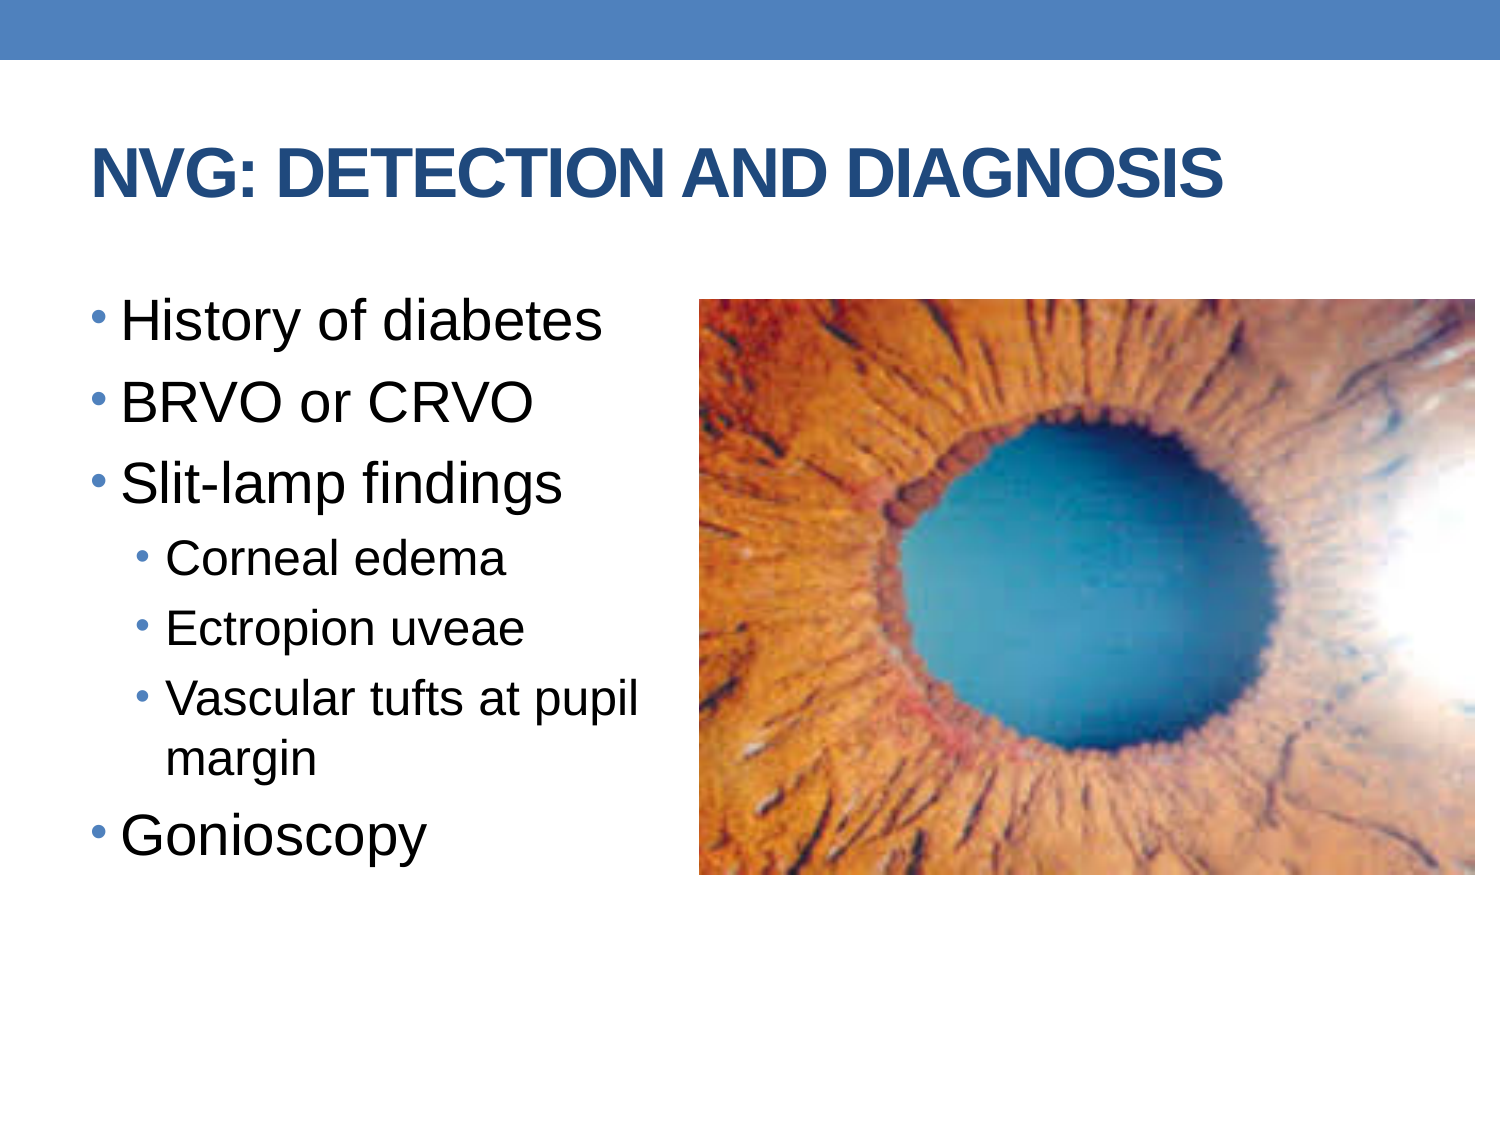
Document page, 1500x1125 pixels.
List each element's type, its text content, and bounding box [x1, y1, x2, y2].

list History of diabetes BRVO or CRVO Slit-lamp findings Corneal edema Ectropion uveae Vascular tufts at pupil margin Gonioscopy [75, 274, 738, 1049]
title NVG: DETECTION AND DIAGNOSIS [75, 87, 1425, 250]
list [699, 299, 1476, 876]
